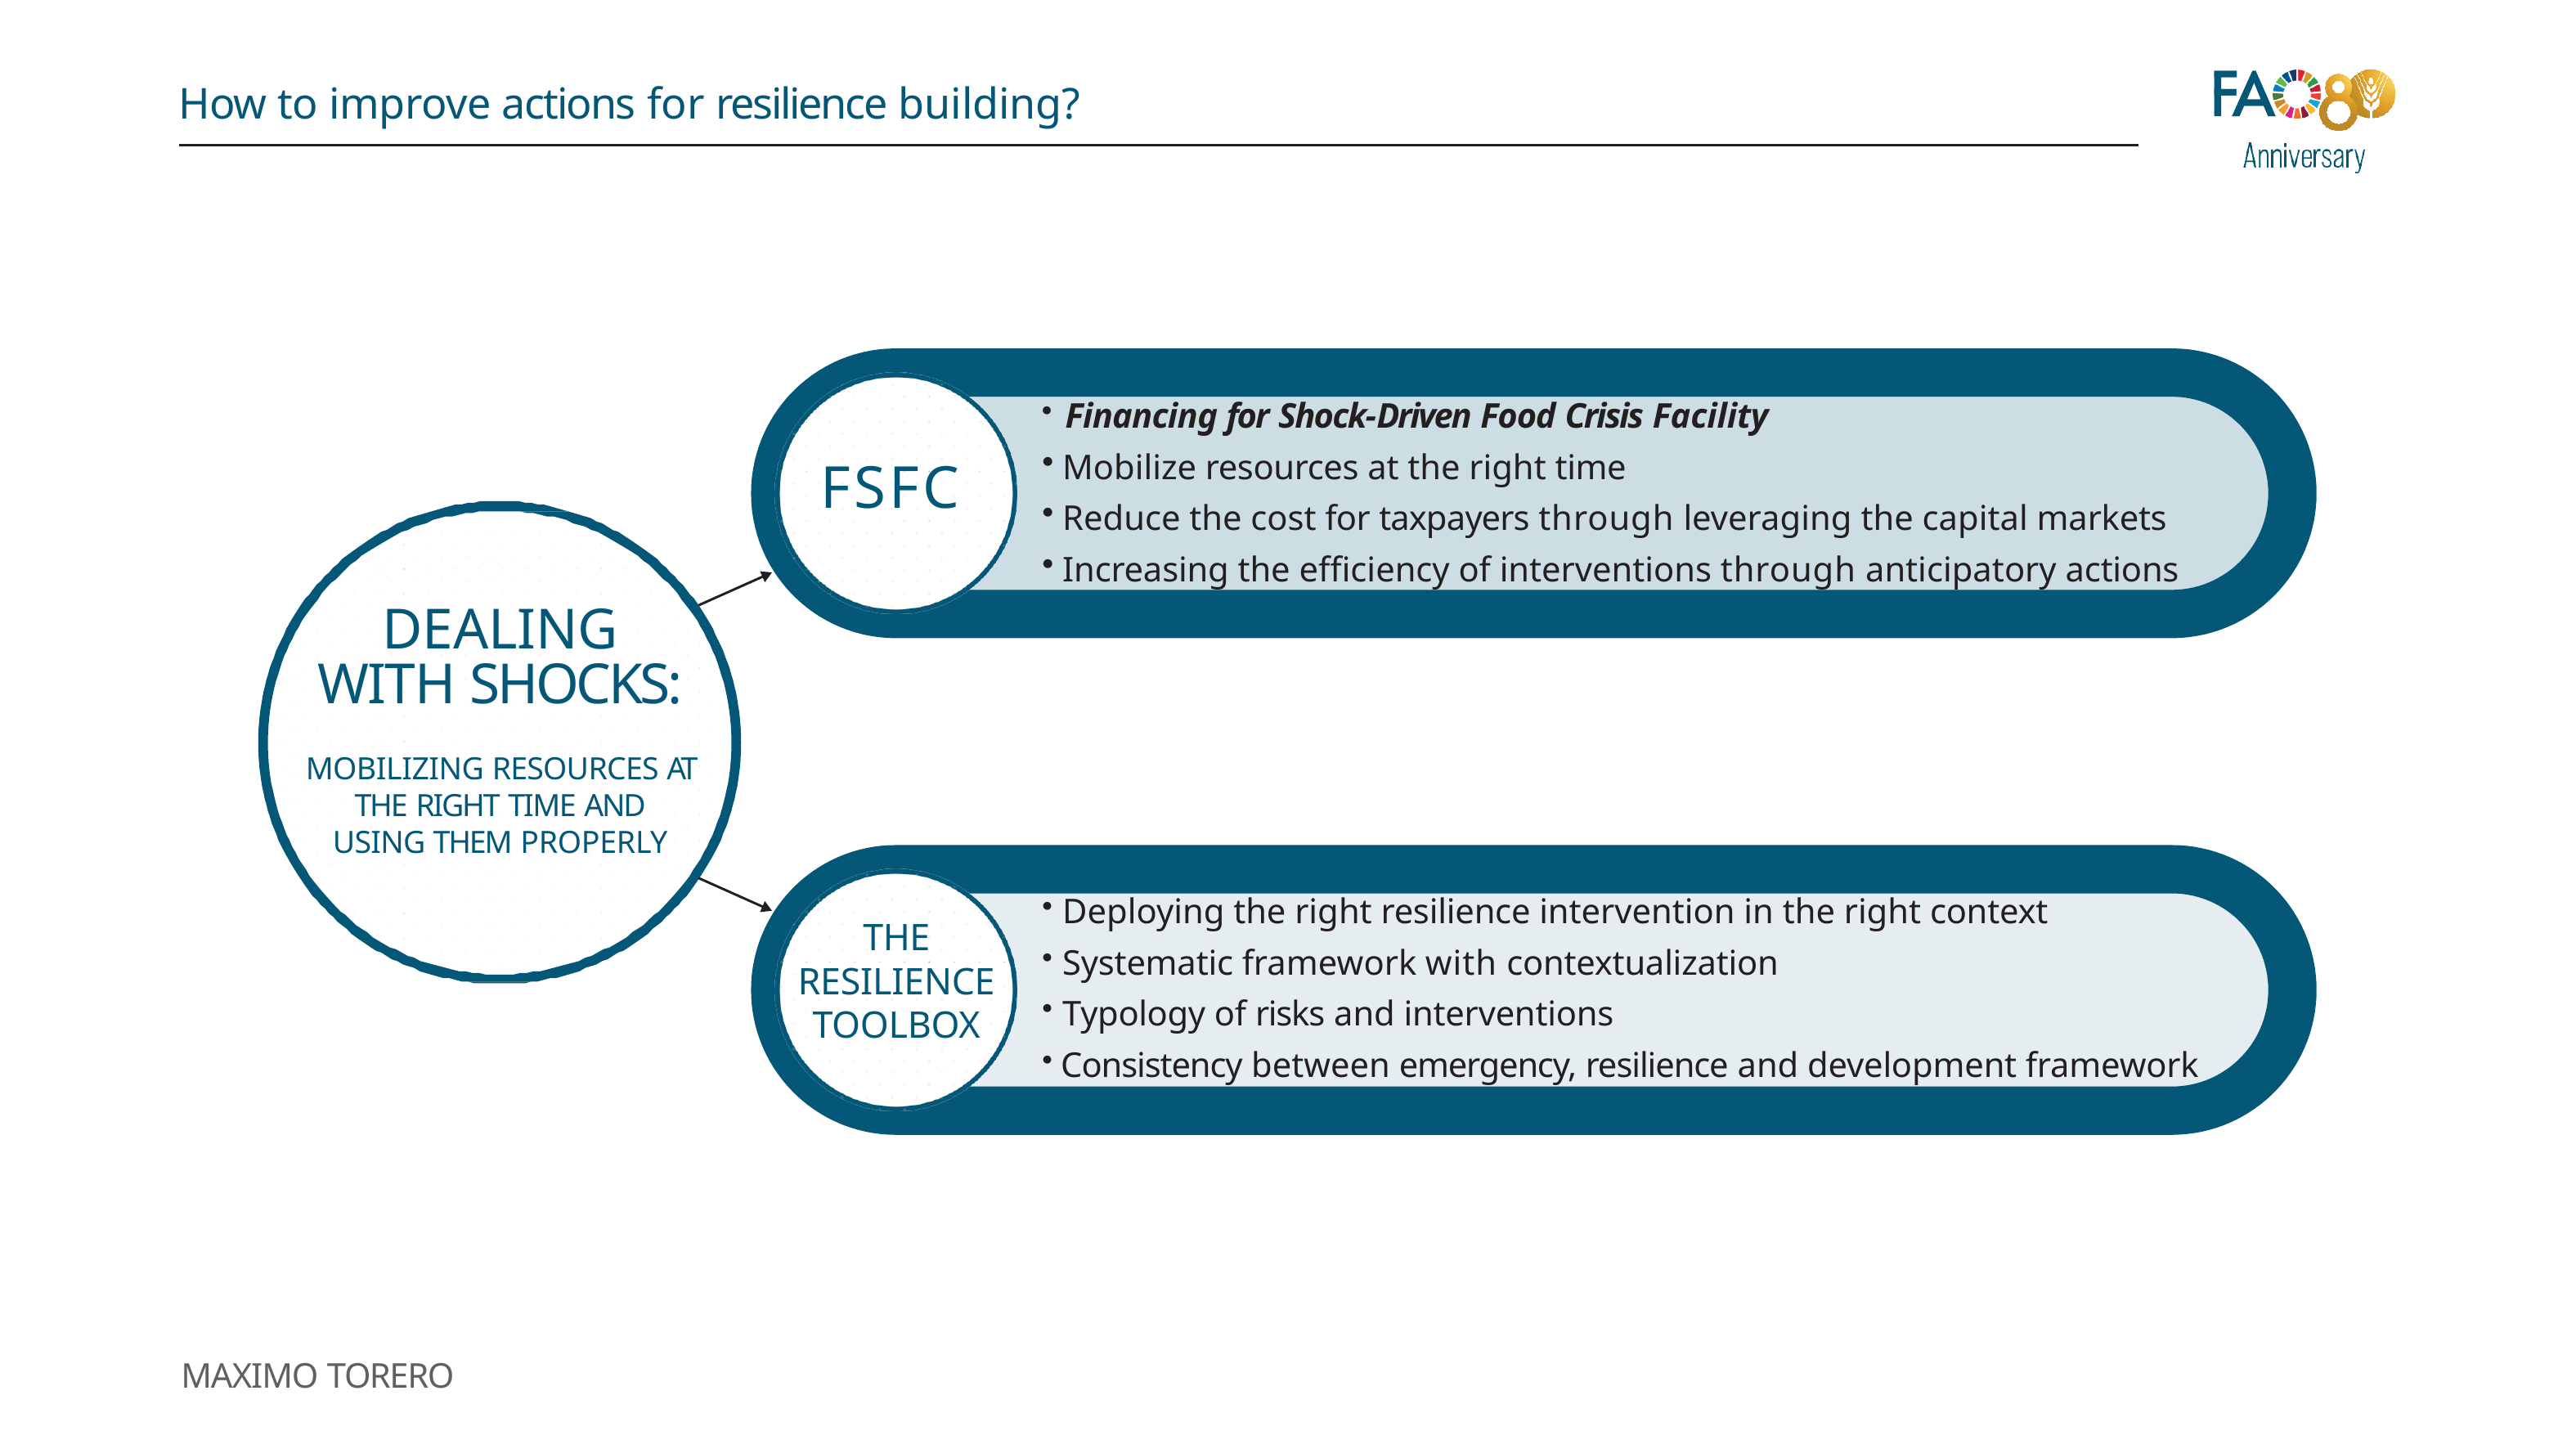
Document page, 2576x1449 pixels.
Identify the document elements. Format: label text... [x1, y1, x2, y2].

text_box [751, 348, 2318, 639]
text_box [751, 845, 2318, 1136]
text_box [2243, 142, 2366, 173]
text_box How to improve actions for resilience building? [177, 74, 1236, 128]
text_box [2214, 69, 2395, 132]
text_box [258, 372, 1017, 1111]
footer MAXIMO TORERO [179, 1349, 497, 1449]
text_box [697, 571, 773, 913]
